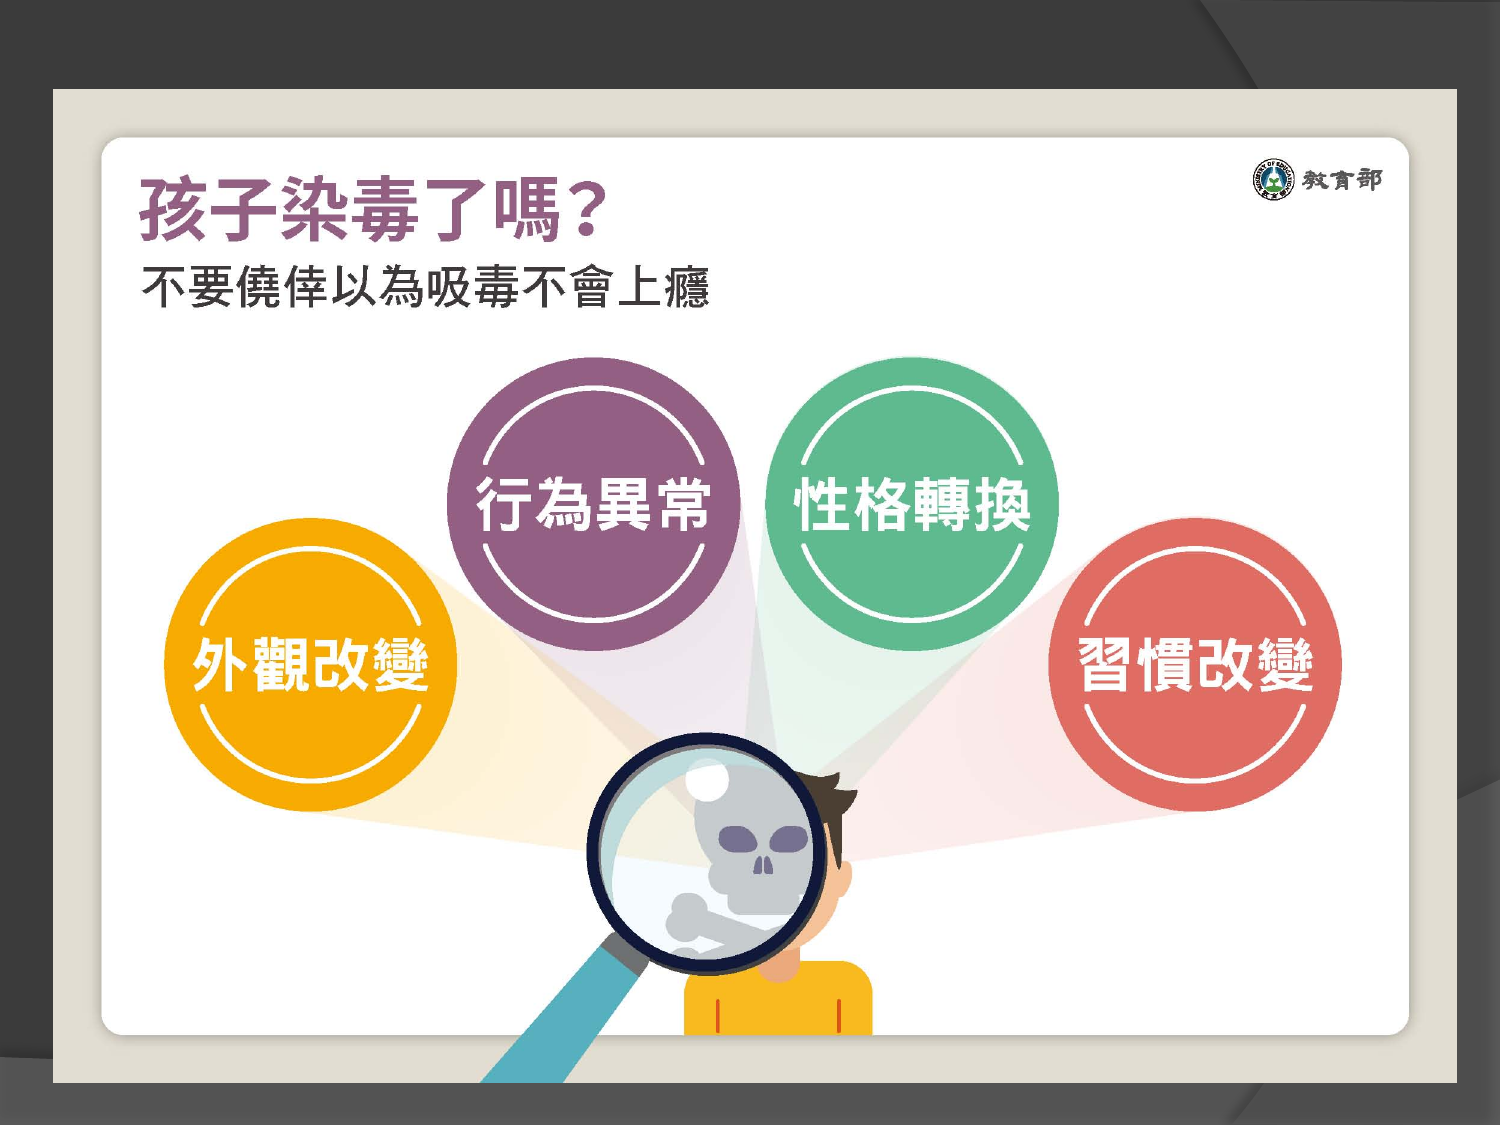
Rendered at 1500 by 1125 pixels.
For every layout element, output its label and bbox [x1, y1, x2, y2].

list [52, 89, 1457, 1083]
